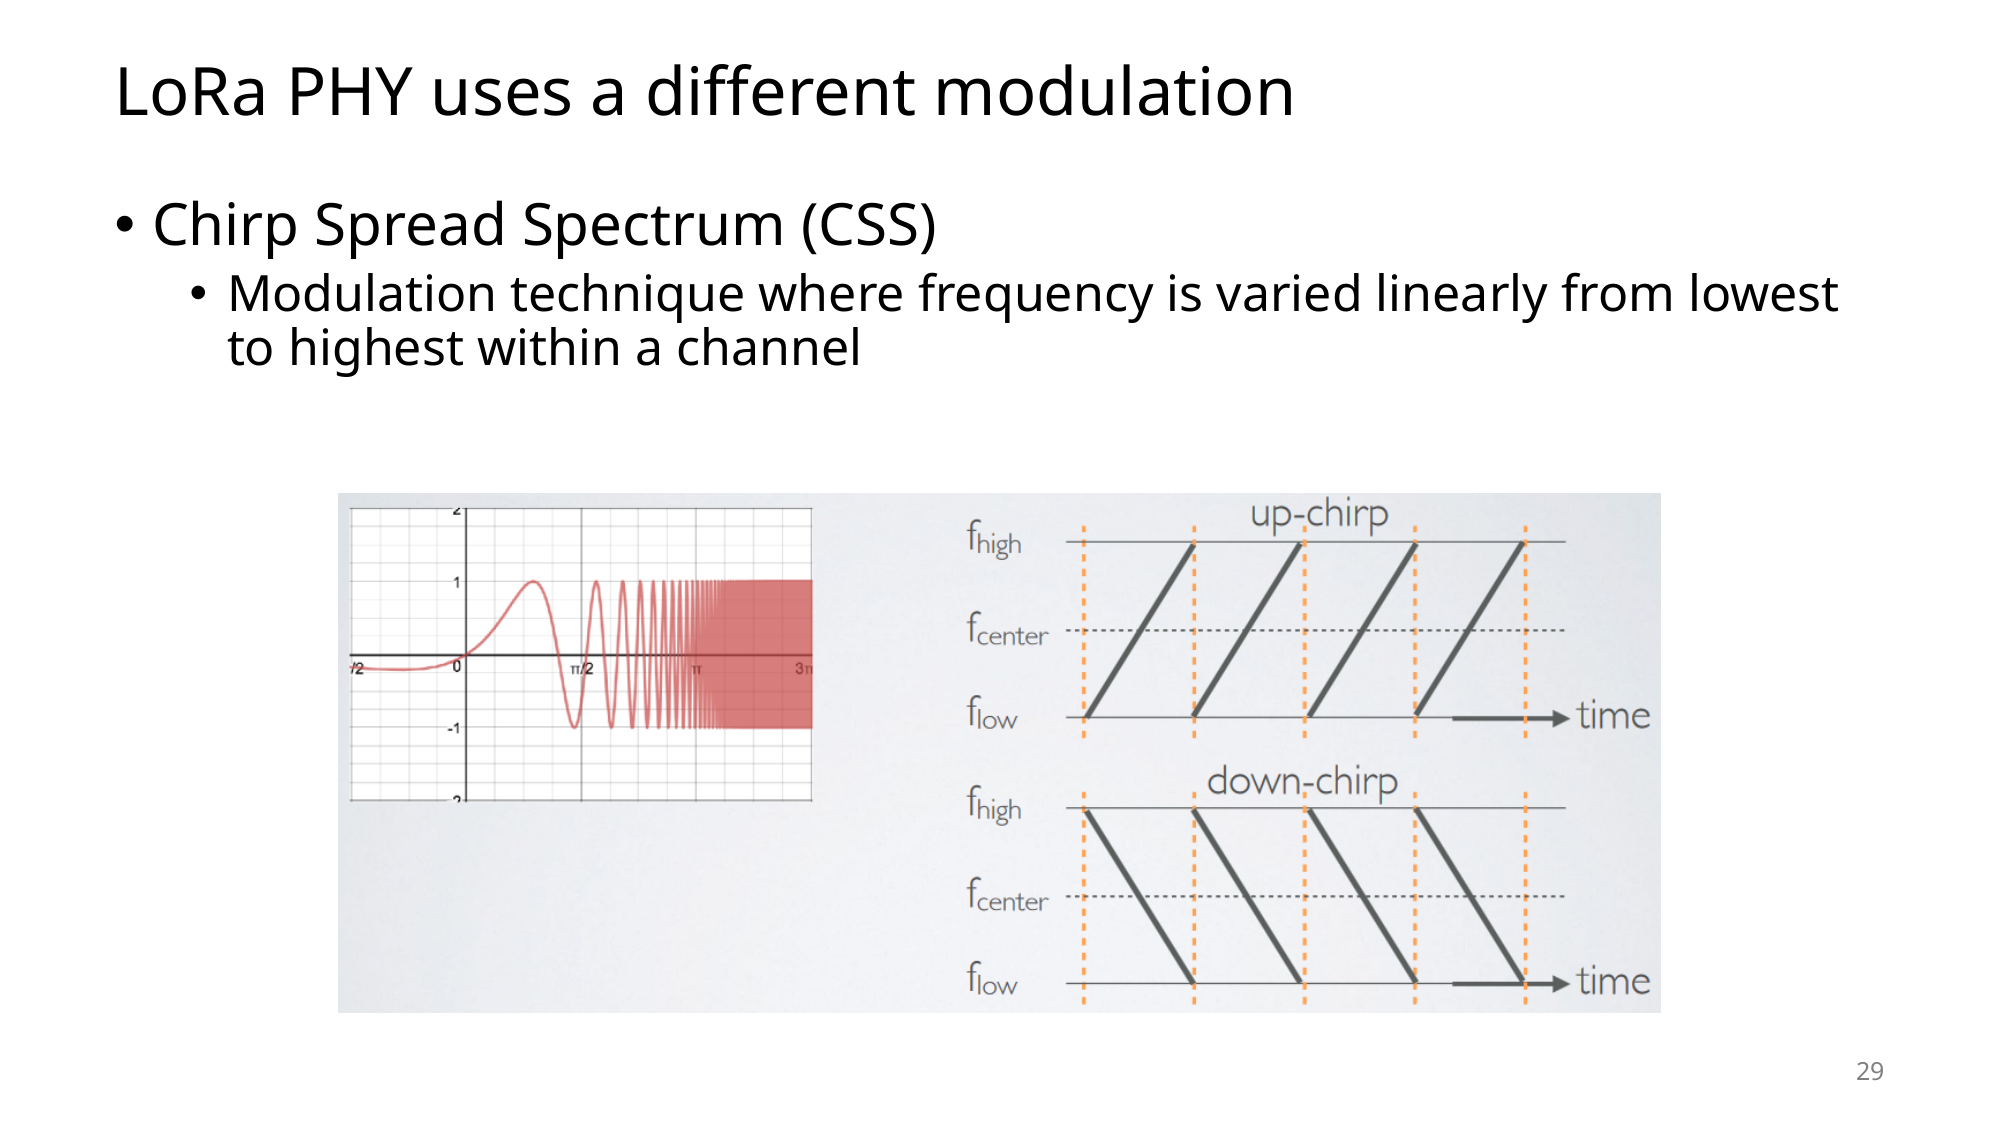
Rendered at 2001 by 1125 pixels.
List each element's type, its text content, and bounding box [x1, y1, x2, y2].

slide_number 29 [1749, 1042, 1900, 1103]
list Chirp Spread Spectrum (CSS) Modulation technique where frequency is varied linearly from lowest to highest within a channel [99, 187, 1900, 1013]
title LoRa PHY uses a different modulation [99, 37, 1900, 150]
picture [338, 493, 1661, 1013]
